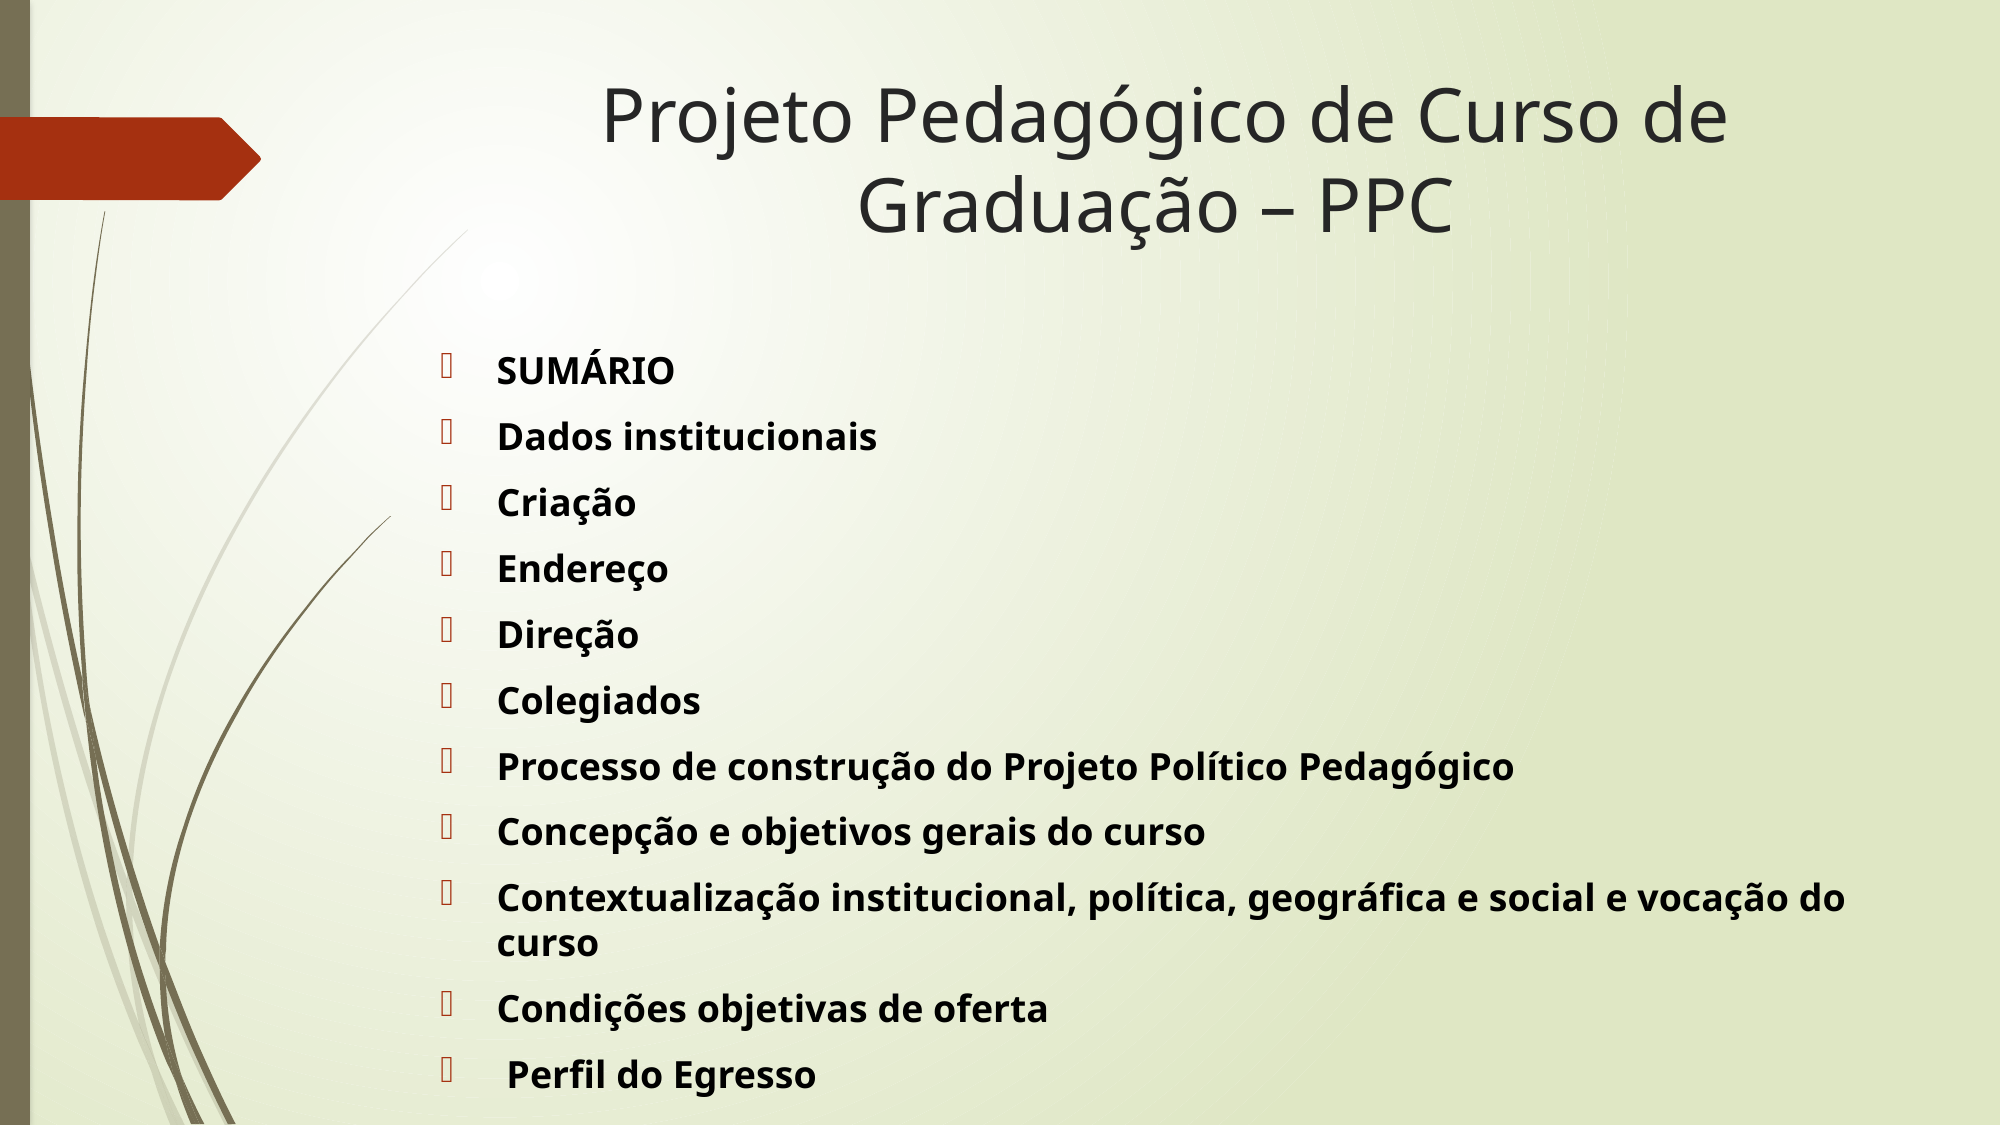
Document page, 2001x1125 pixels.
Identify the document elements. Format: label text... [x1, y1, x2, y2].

list SUMÁRIO Dados institucionais Criação Endereço Direção Colegiados Processo de construção do Projeto Político Pedagógico Concepção e objetivos gerais do curso Contextualização institucional, política, geográfica e social e vocação do curso Condições objetivas de oferta Perfil do Egresso [425, 339, 1972, 1102]
title Projeto Pedagógico de Curso de Graduação – PPC [425, 60, 1888, 313]
